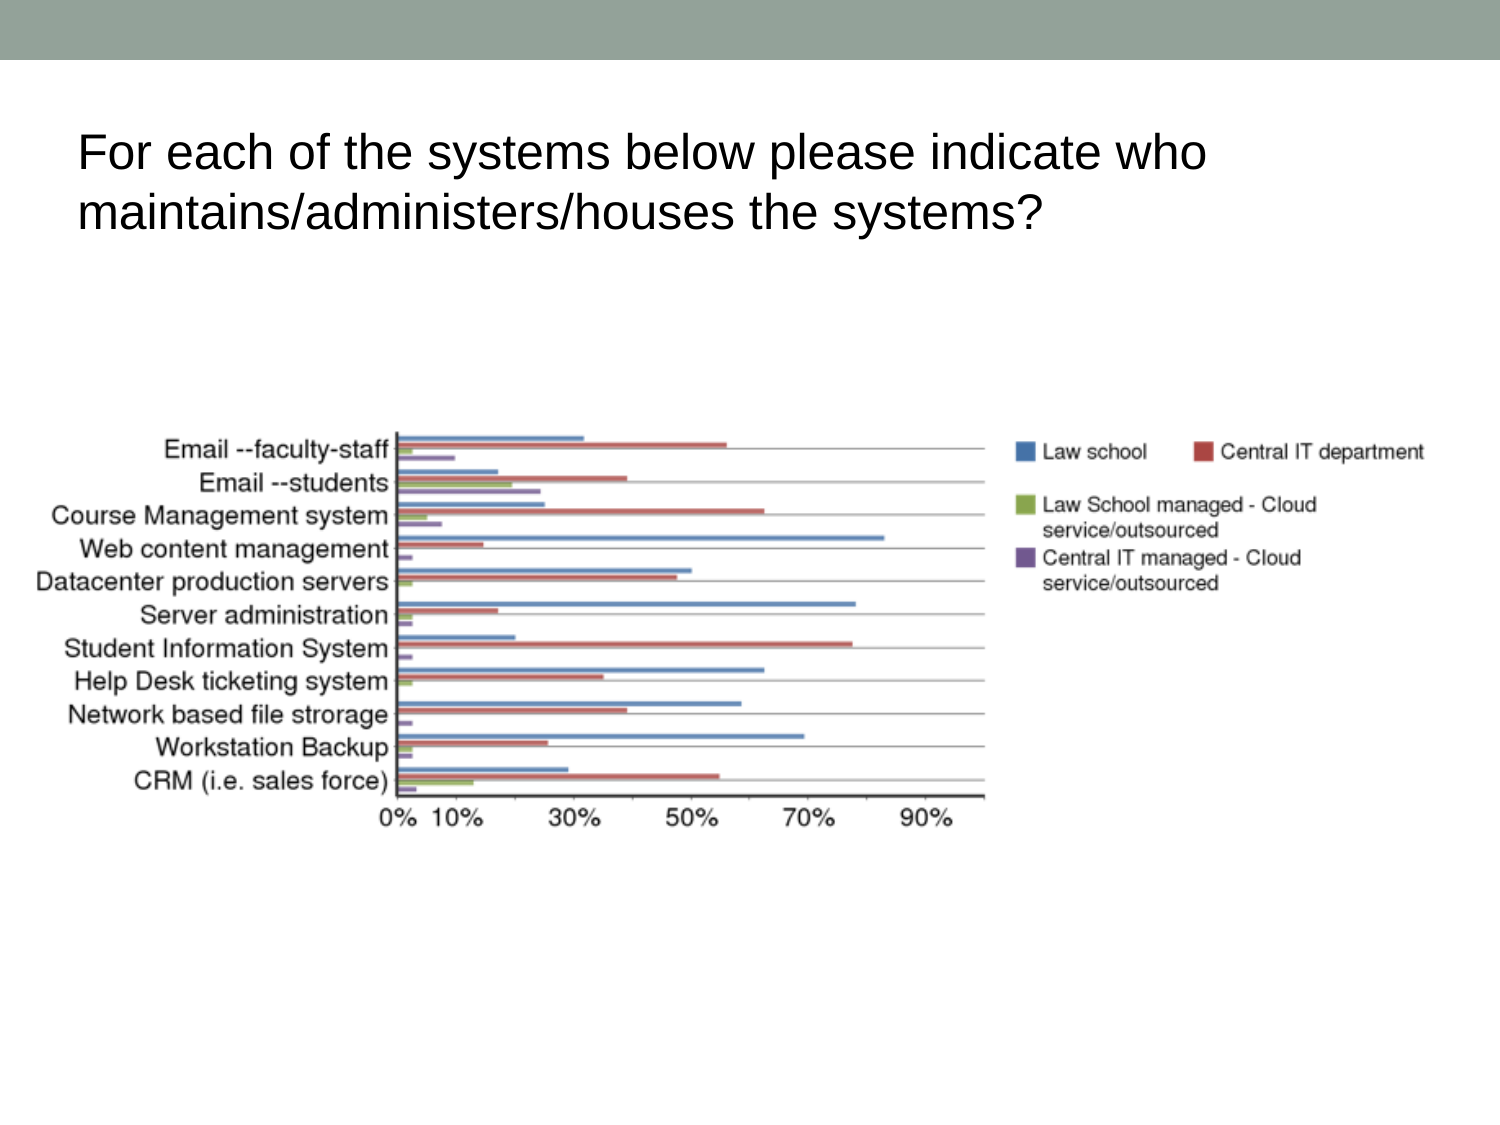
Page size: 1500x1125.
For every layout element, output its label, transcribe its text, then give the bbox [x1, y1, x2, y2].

picture [0, 337, 1500, 881]
text_box For each of the systems below please indicate who maintains/administers/houses the systems? [62, 112, 1388, 248]
